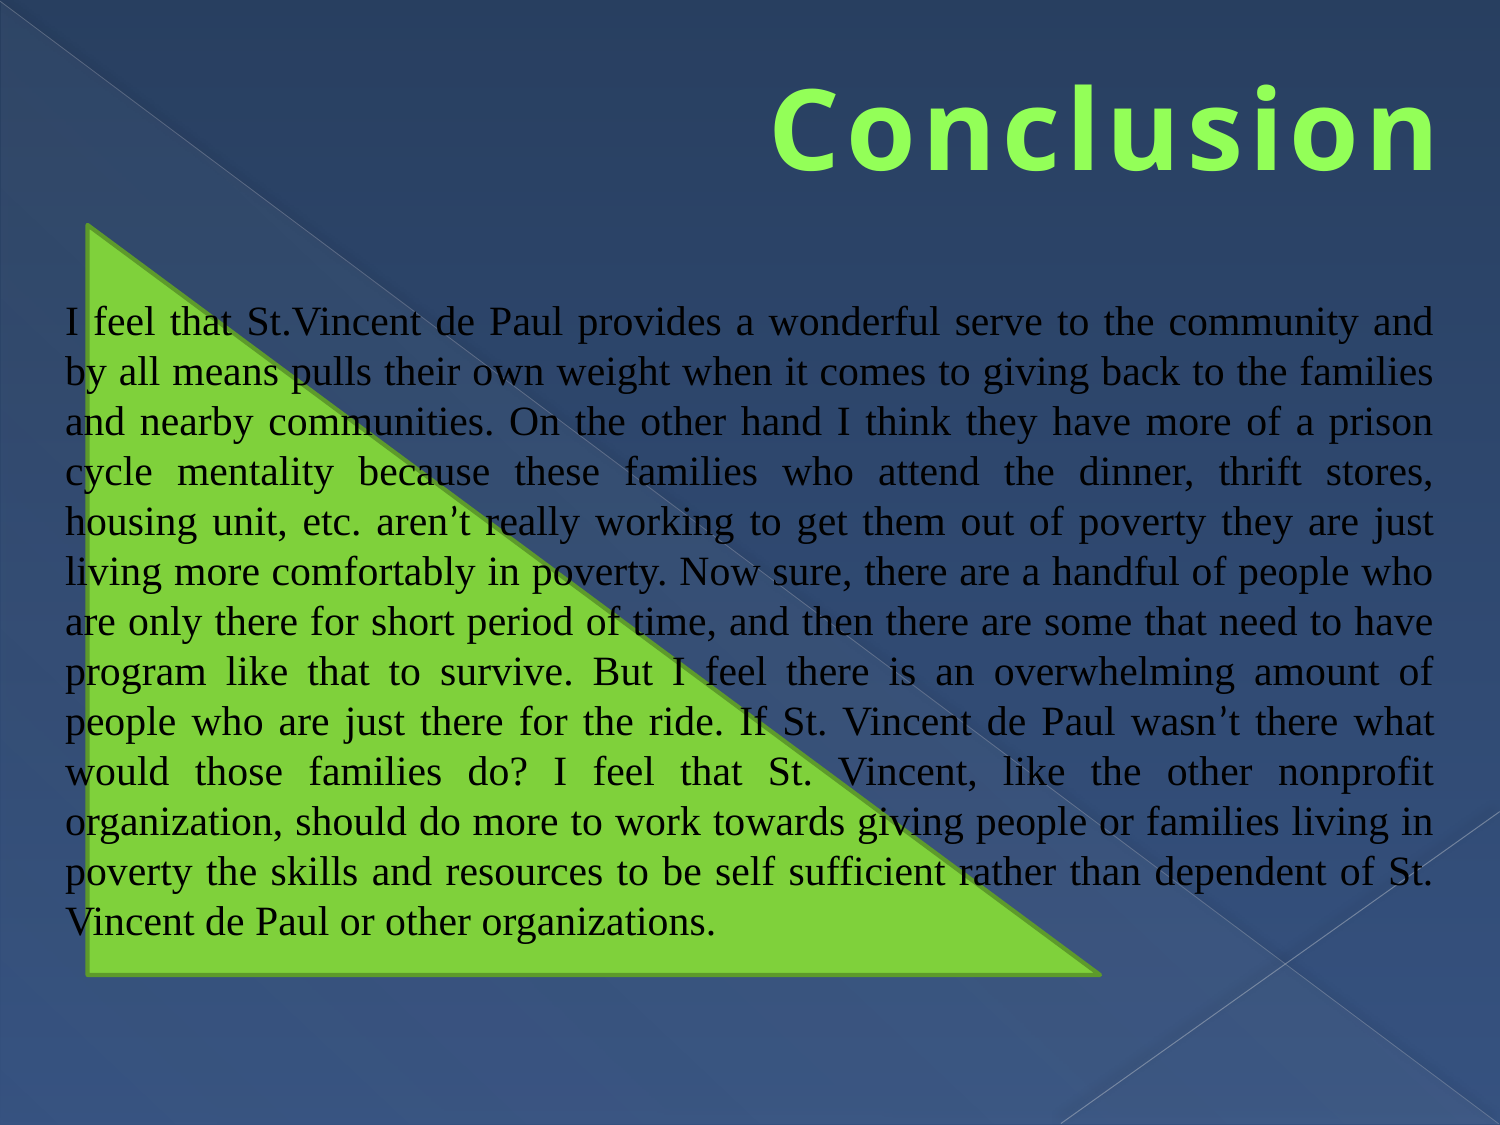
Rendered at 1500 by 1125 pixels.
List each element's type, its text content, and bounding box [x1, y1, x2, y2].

text_box [85, 223, 174, 286]
text_box [85, 952, 1103, 978]
text_box I feel that St.Vincent de Paul provides a wonderful serve to the community and by all means pulls their own weight when it comes to giving back to the families and nearby communities. On the other hand I think they have more of a prison cycle mentality because these families who attend the dinner, thrift stores, housing unit, etc. aren’t really working to get them out of poverty they are just living more comfortably in poverty. Now sure, there are a handful of people who are only there for short period of time, and then there are some that need to have program like that to survive. But I feel there is an overwhelming amount of people who are just there for the ride. If St. Vincent de Paul wasn’t there what would those families do? I feel that St. Vincent, like the other nonprofit organization, should do more to work towards giving people or families living in poverty the skills and resources to be self sufficient rather than dependent of St. Vincent de Paul or other organizations. [50, 286, 1450, 952]
text_box Conclusion [753, 49, 1456, 200]
